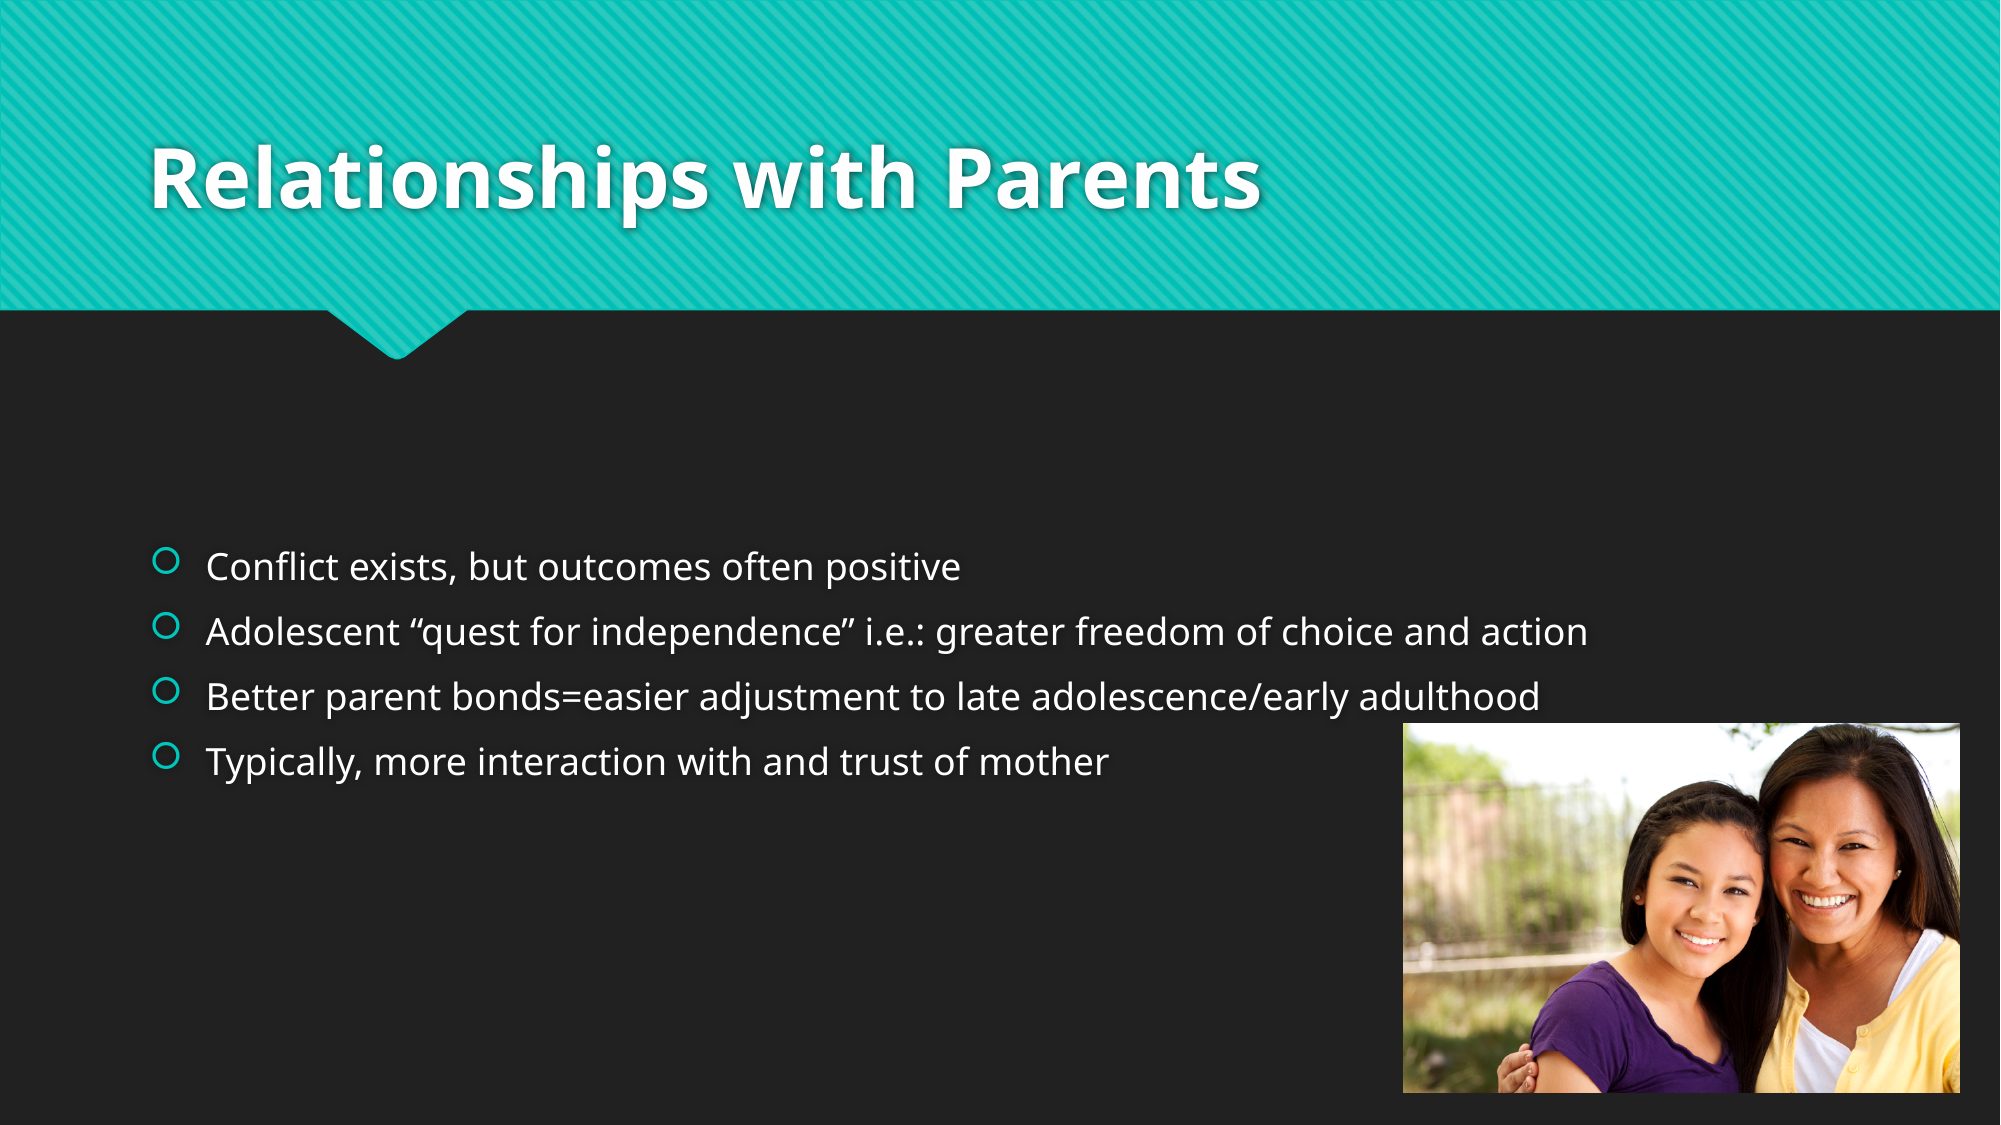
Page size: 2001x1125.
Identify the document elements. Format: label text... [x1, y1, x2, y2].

list Conflict exists, but outcomes often positive Adolescent “quest for independence” i.e.: greater freedom of choice and action Better parent bonds=easier adjustment to late adolescence/early adulthood Typically, more interaction with and trust of mother [134, 364, 1866, 962]
title Relationships with Parents [132, 73, 1868, 233]
picture [1402, 722, 1960, 1094]
